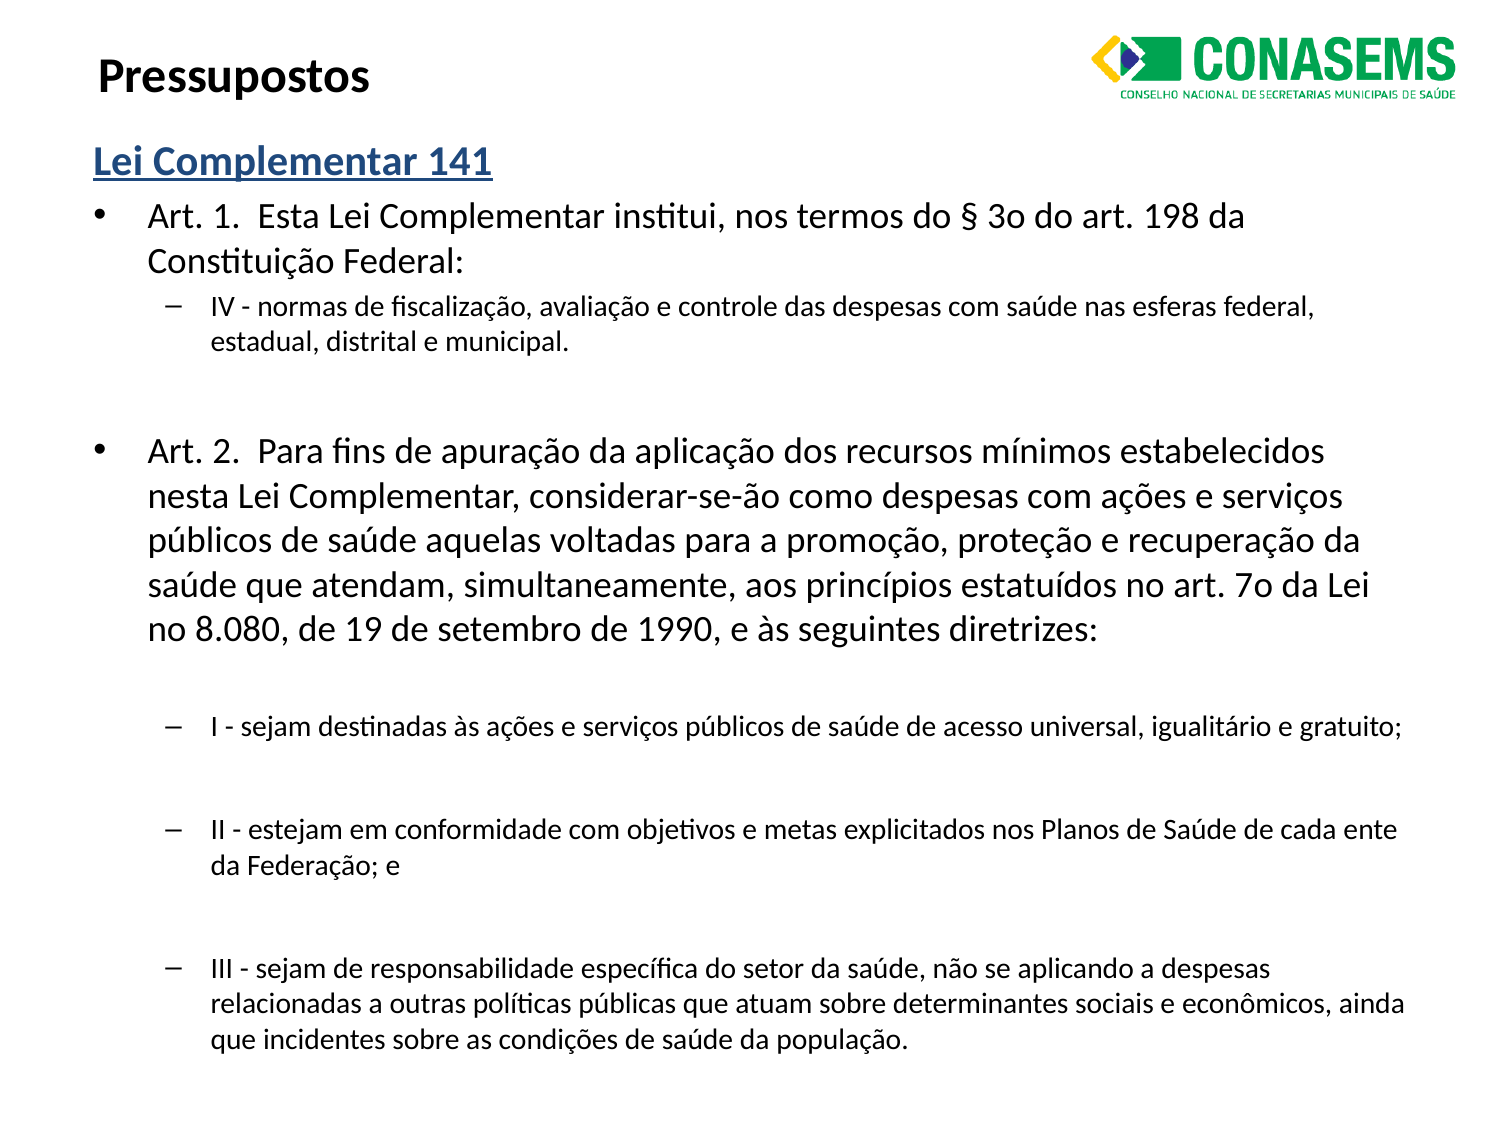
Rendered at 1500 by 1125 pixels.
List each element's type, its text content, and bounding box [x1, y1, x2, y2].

list Lei Complementar 141 Art. 1. Esta Lei Complementar institui, nos termos do § 3o do art. 198 da Constituição Federal: IV - normas de fiscalização, avaliação e controle das despesas com saúde nas esferas federal, estadual, distrital e municipal. Art. 2. Para fins de apuração da aplicação dos recursos mínimos estabelecidos nesta Lei Complementar, considerar-se-ão como despesas com ações e serviços públicos de saúde aquelas voltadas para a promoção, proteção e recuperação da saúde que atendam, simultaneamente, aos princípios estatuídos no art. 7o da Lei no 8.080, de 19 de setembro de 1990, e às seguintes diretrizes: I - sejam destinadas às ações e serviços públicos de saúde de acesso universal, igualitário e gratuito; II - estejam em conformidade com objetivos e metas explicitados nos Planos de Saúde de cada ente da Federação; e III - sejam de responsabilidade específica do setor da saúde, não se aplicando a despesas relacionadas a outras políticas públicas que atuam sobre determinantes sociais e econômicos, ainda que incidentes sobre as condições de saúde da população. [78, 125, 1429, 1094]
picture [1086, 29, 1472, 106]
title Pressupostos [83, 42, 928, 102]
